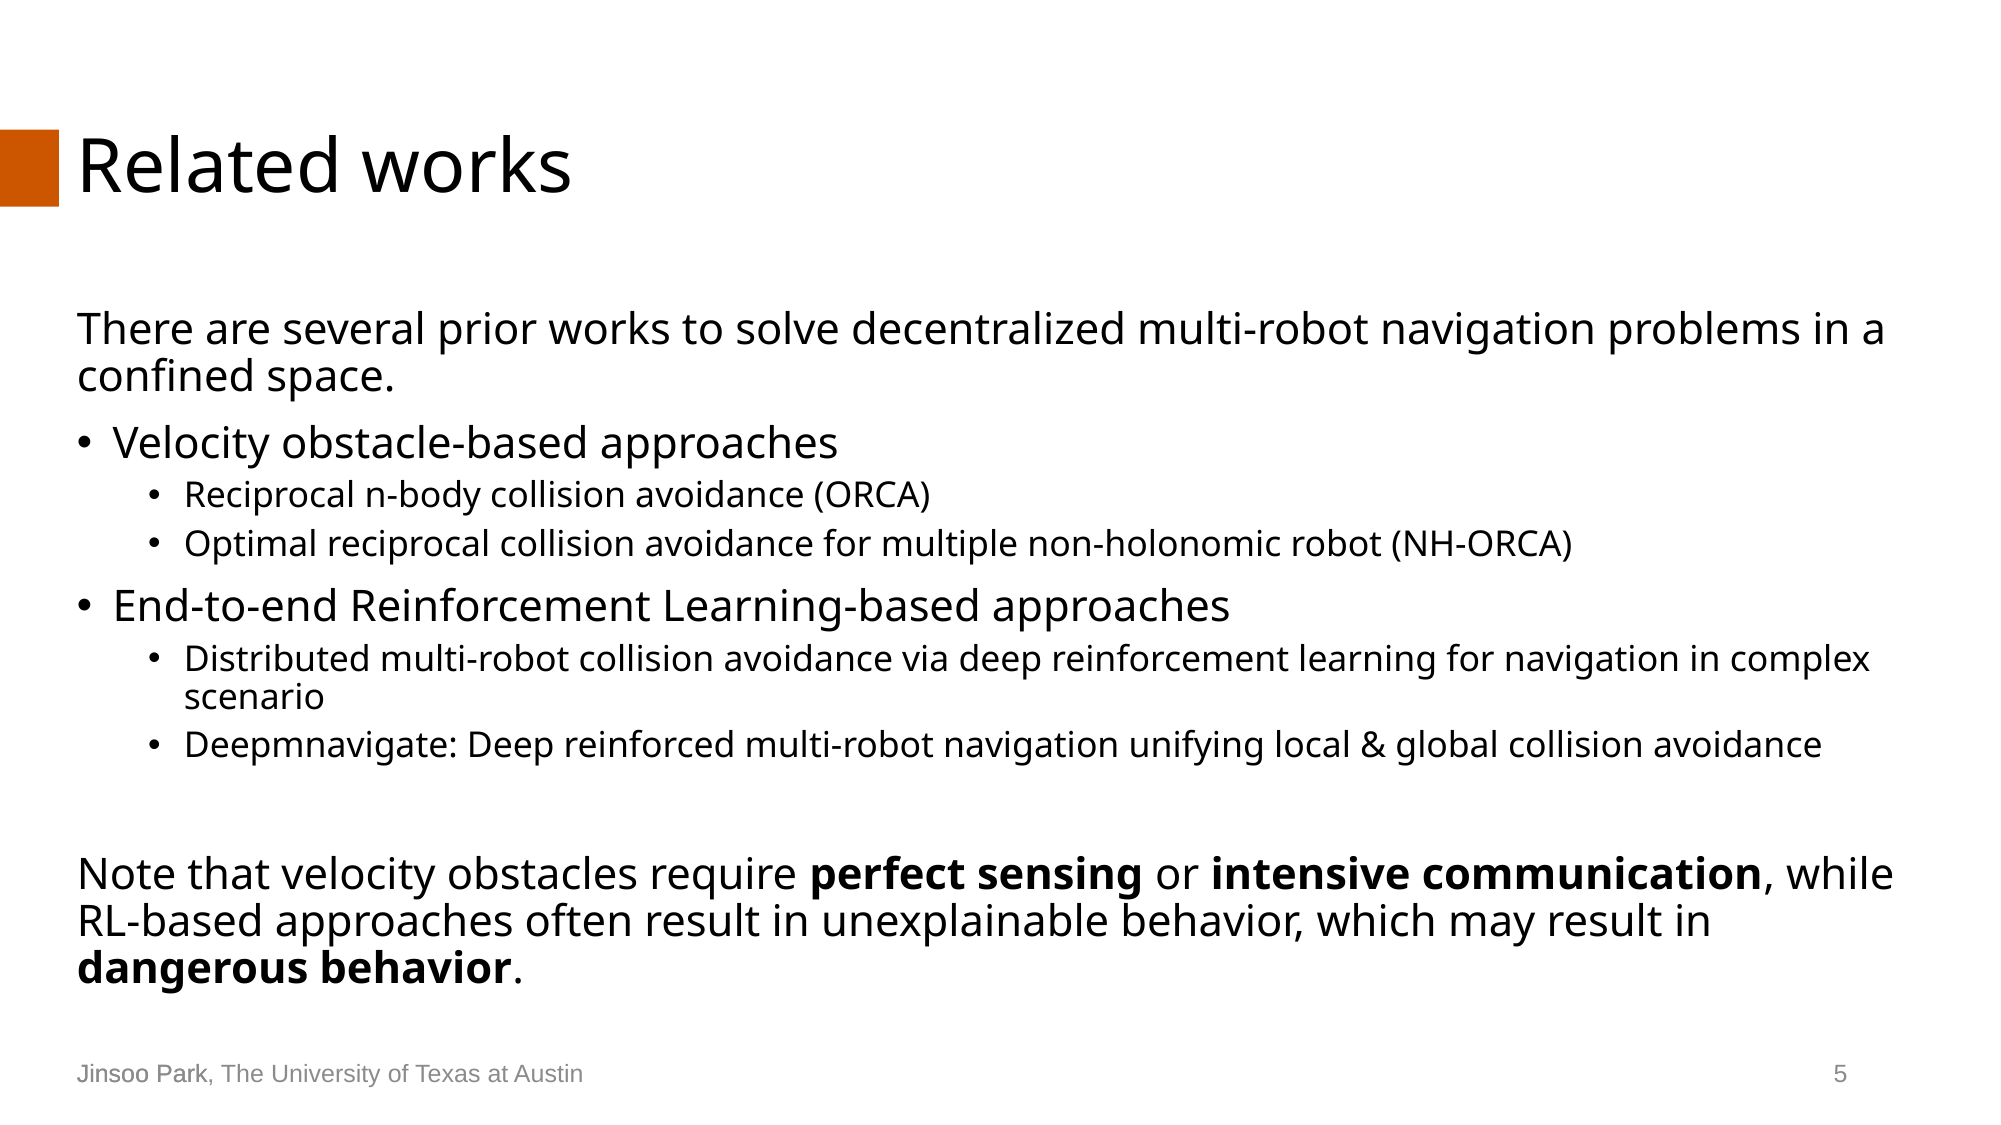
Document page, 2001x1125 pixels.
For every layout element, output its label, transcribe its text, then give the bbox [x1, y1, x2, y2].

list There are several prior works to solve decentralized multi-robot navigation problems in a confined space. Velocity obstacle-based approaches Reciprocal n-body collision avoidance (ORCA) Optimal reciprocal collision avoidance for multiple non-holonomic robot (NH-ORCA) End-to-end Reinforcement Learning-based approaches Distributed multi-robot collision avoidance via deep reinforcement learning for navigation in complex scenario Deepmnavigate: Deep reinforced multi-robot navigation unifying local & global collision avoidance Note that velocity obstacles require perfect sensing or intensive communication, while RL-based approaches often result in unexplainable behavior, which may result in dangerous behavior. [61, 299, 1928, 1014]
text_box Jinsoo Park, The University of Texas at Austin [61, 1042, 605, 1103]
slide_number 5 [1412, 1042, 1863, 1103]
title Related works [61, 59, 1863, 277]
text_box [0, 129, 60, 208]
